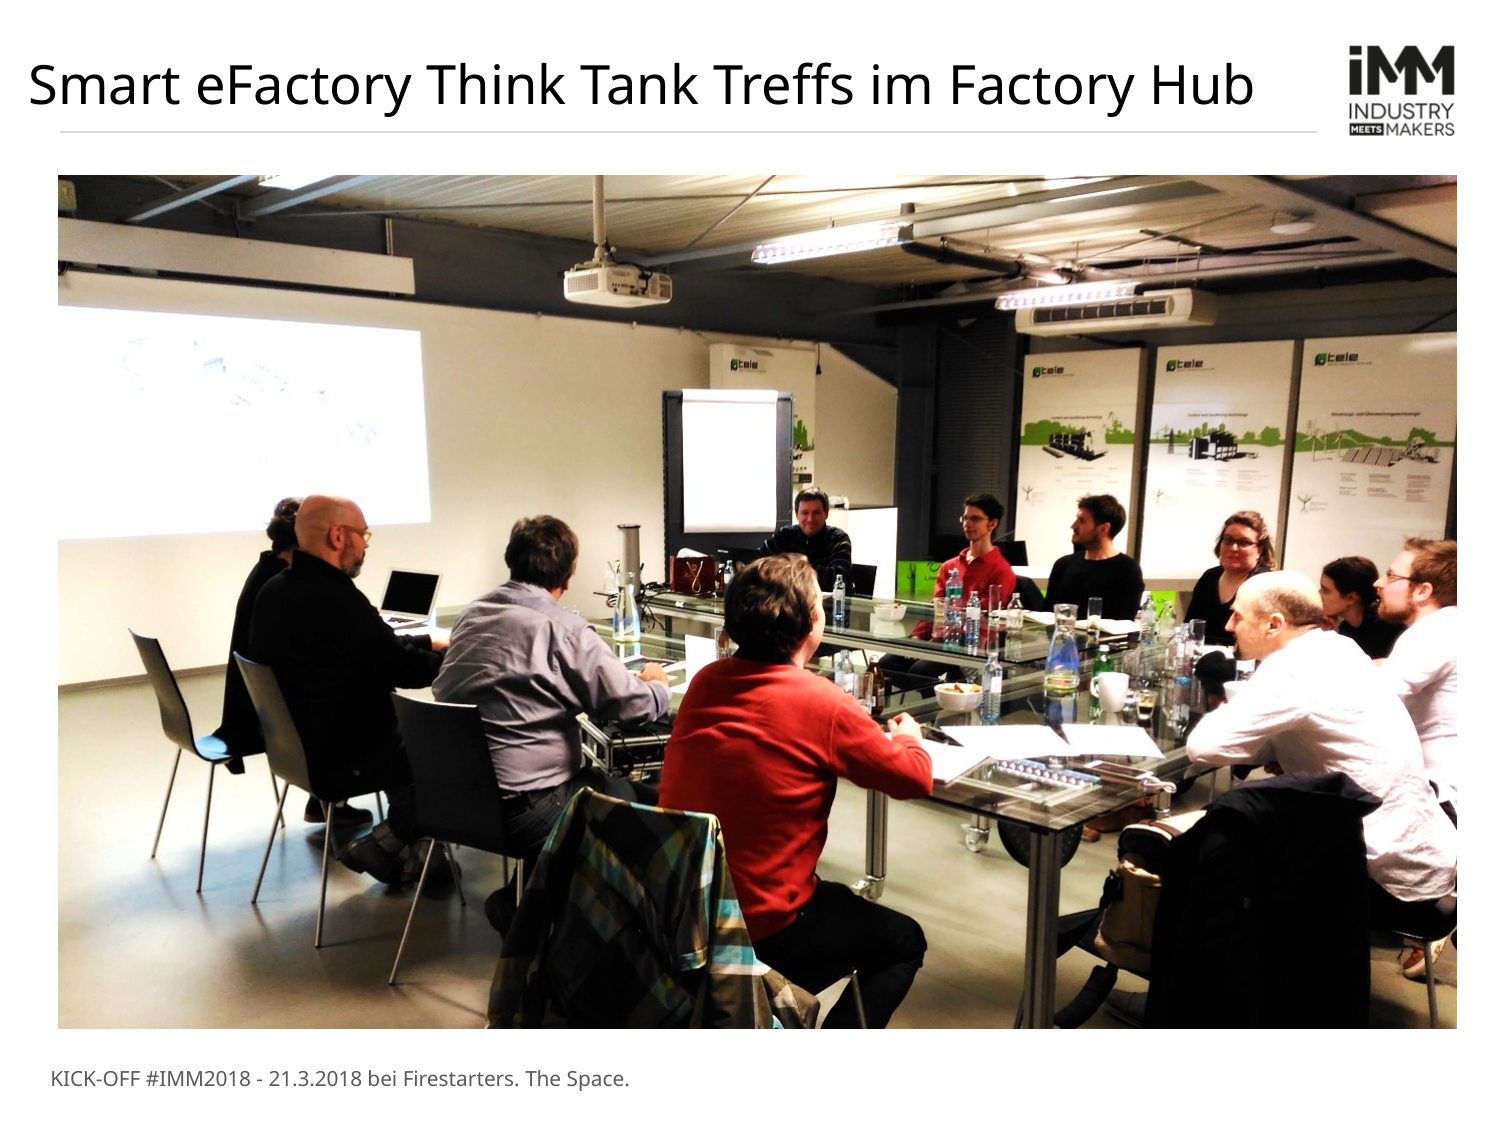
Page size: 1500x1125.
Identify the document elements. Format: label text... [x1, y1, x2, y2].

text_box Smart eFactory Think Tank Treffs im Factory Hub [13, 42, 1273, 123]
picture [58, 175, 1457, 1029]
text_box KICK-OFF #IMM2018 - 21.3.2018 bei Firestarters. The Space. [35, 1058, 645, 1099]
picture [1345, 41, 1459, 140]
